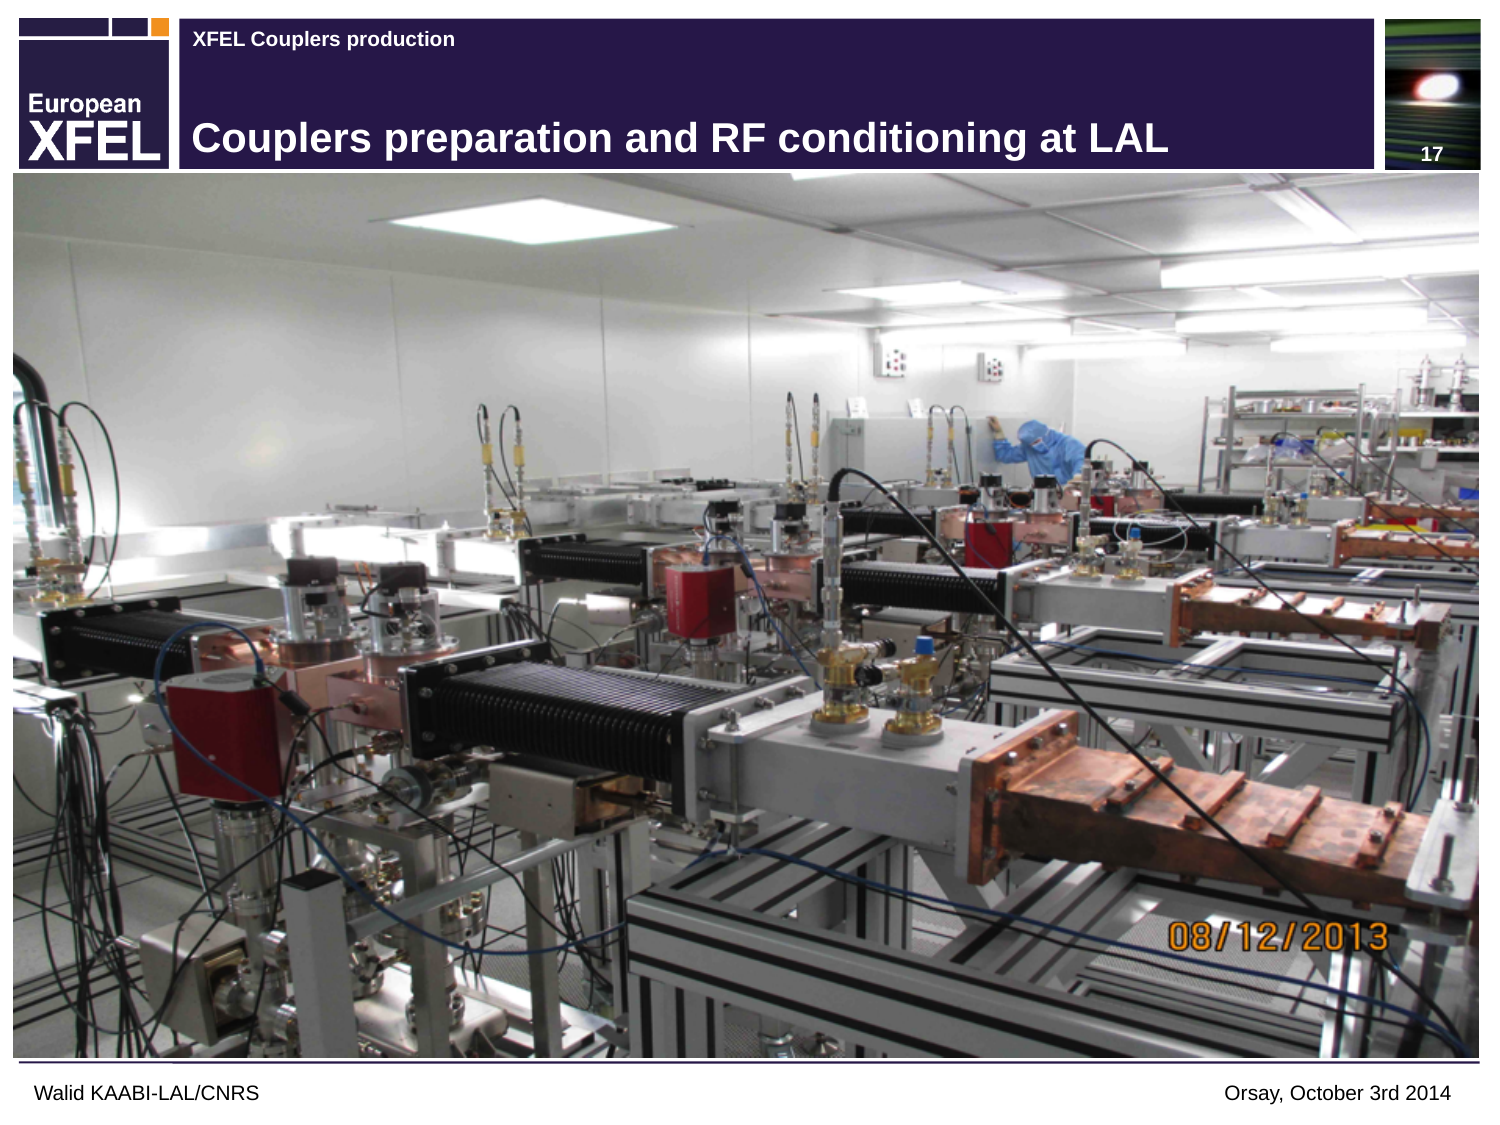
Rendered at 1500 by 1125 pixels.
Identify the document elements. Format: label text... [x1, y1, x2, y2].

picture [13, 172, 1480, 1058]
picture [19, 18, 169, 169]
slide_number 17 [1384, 18, 1480, 169]
picture [1385, 19, 1481, 170]
text_box Couplers preparation and RF conditioning at LAL [179, 81, 1375, 161]
